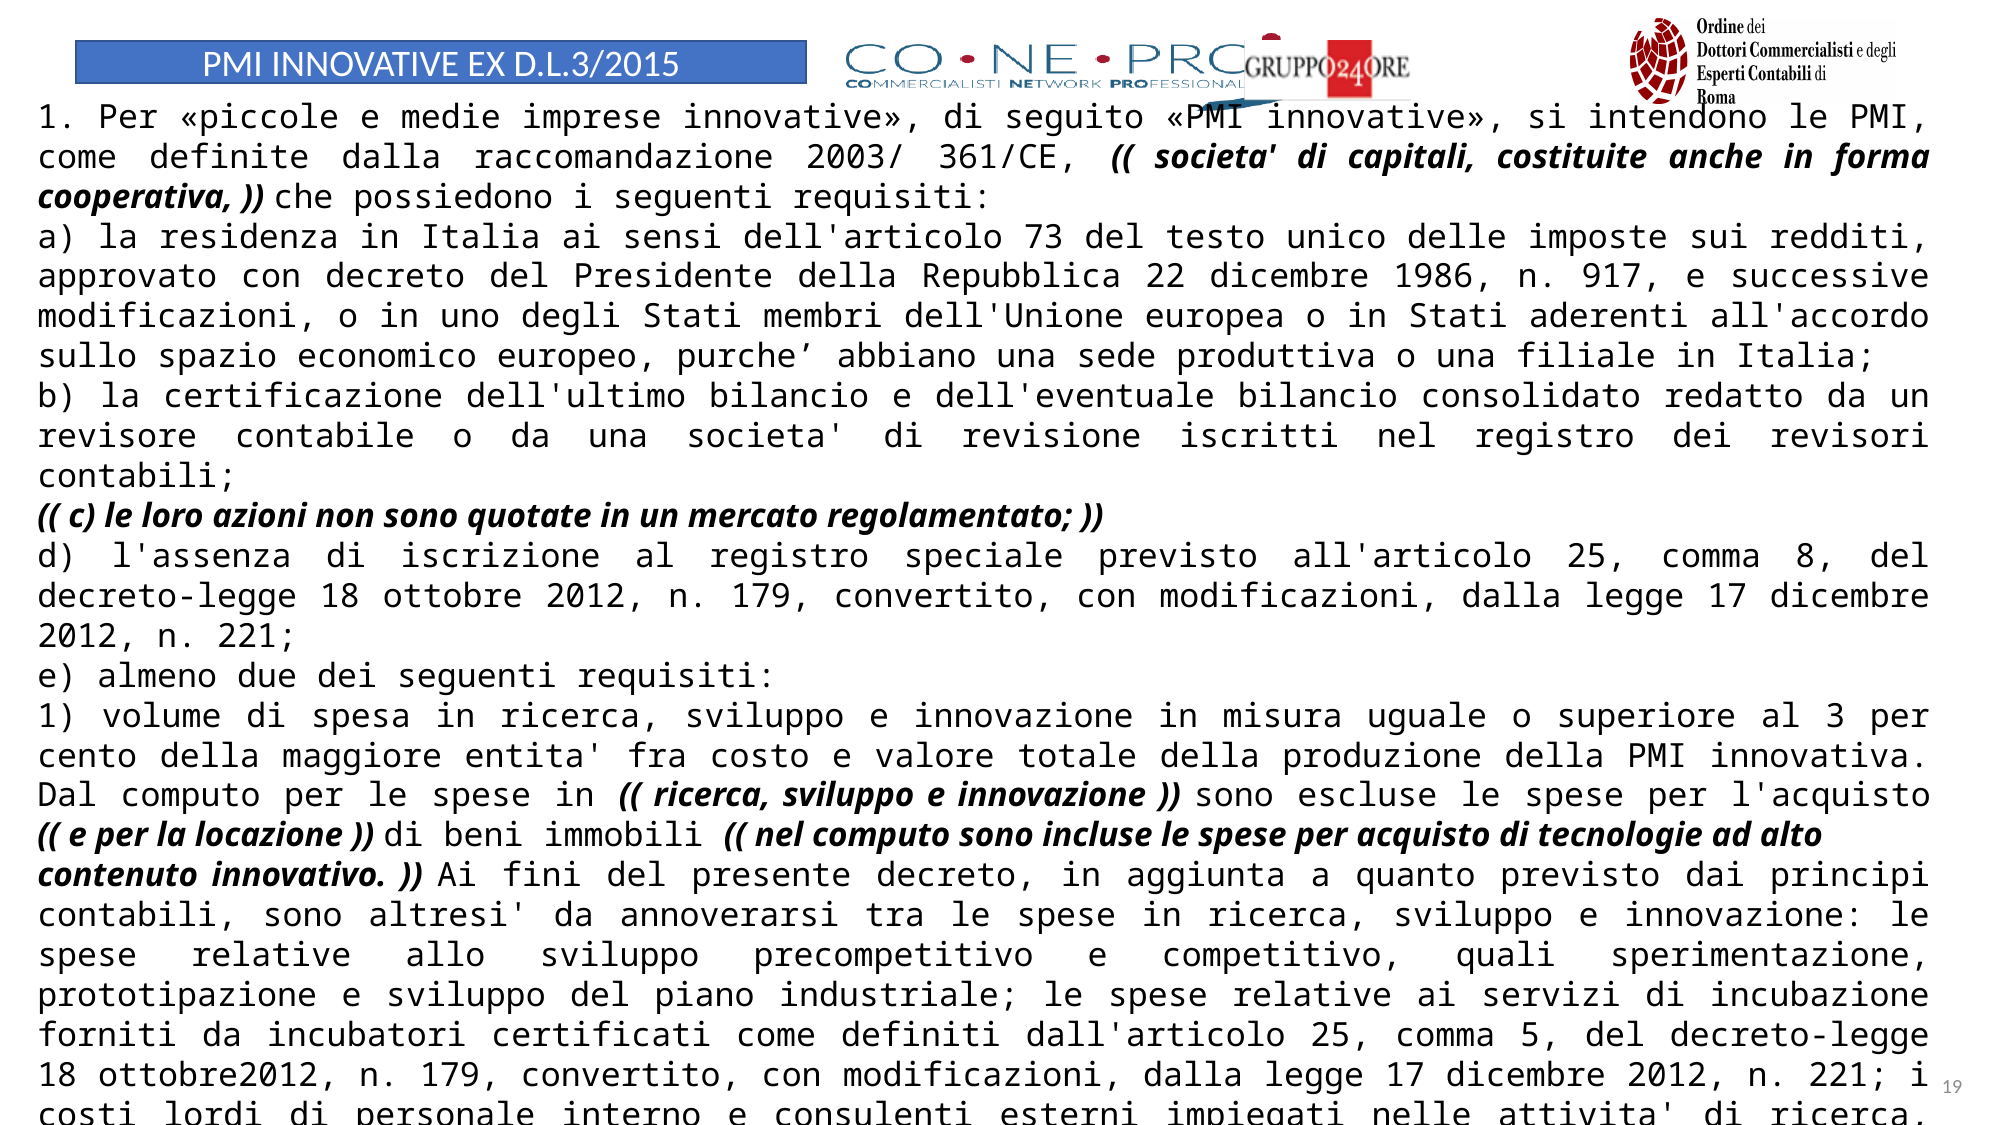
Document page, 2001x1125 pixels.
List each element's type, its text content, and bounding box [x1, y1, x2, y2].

picture [845, 33, 1411, 111]
slide_number 19 [1924, 1058, 1978, 1113]
text_box 1. Per «piccole e medie imprese innovative», di seguito «PMI innovative», si intendono le PMI, come definite dalla raccomandazione 2003/ 361/CE, (( societa' di capitali, costituite anche in forma cooperativa, )) che possiedono i seguenti requisiti: a) la residenza in Italia ai sensi dell'articolo 73 del testo unico delle imposte sui redditi, approvato con decreto del Presidente della Repubblica 22 dicembre 1986, n. 917, e successive modificazioni, o in uno degli Stati membri dell'Unione europea o in Stati aderenti all'accordo sullo spazio economico europeo, purche’ abbiano una sede produttiva o una filiale in Italia; b) la certificazione dell'ultimo bilancio e dell'eventuale bilancio consolidato redatto da un revisore contabile o da una societa' di revisione iscritti nel registro dei revisori contabili; (( c) le loro azioni non sono quotate in un mercato regolamentato; )) d) l'assenza di iscrizione al registro speciale previsto all'articolo 25, comma 8, del decreto-legge 18 ottobre 2012, n. 179, convertito, con modificazioni, dalla legge 17 dicembre 2012, n. 221; e) almeno due dei seguenti requisiti: 1) volume di spesa in ricerca, sviluppo e innovazione in misura uguale o superiore al 3 per cento della maggiore entita' fra costo e valore totale della produzione della PMI innovativa. Dal computo per le spese in (( ricerca, sviluppo e innovazione )) sono escluse le spese per l'acquisto (( e per la locazione )) di beni immobili (( nel computo sono incluse le spese per acquisto di tecnologie ad alto contenuto innovativo. )) Ai fini del presente decreto, in aggiunta a quanto previsto dai principi contabili, sono altresi' da annoverarsi tra le spese in ricerca, sviluppo e innovazione: le spese relative allo sviluppo precompetitivo e competitivo, quali sperimentazione, prototipazione e sviluppo del piano industriale; le spese relative ai servizi di incubazione forniti da incubatori certificati come definiti dall'articolo 25, comma 5, del decreto-legge 18 ottobre2012, n. 179, convertito, con modificazioni, dalla legge 17 dicembre 2012, n. 221; i costi lordi di personale interno e consulenti esterni impiegati nelle attivita' di ricerca, sviluppo e innovazione, inclusi soci ed amministratori; le spese legali per la registrazione e protezione di proprieta' intellettuale, termini e licenze d'uso. Le spese risultano dall'ultimo bilancio approvato e sono descritte in nota integrativa; [22, 0, 1947, 1125]
picture [1630, 18, 1896, 104]
